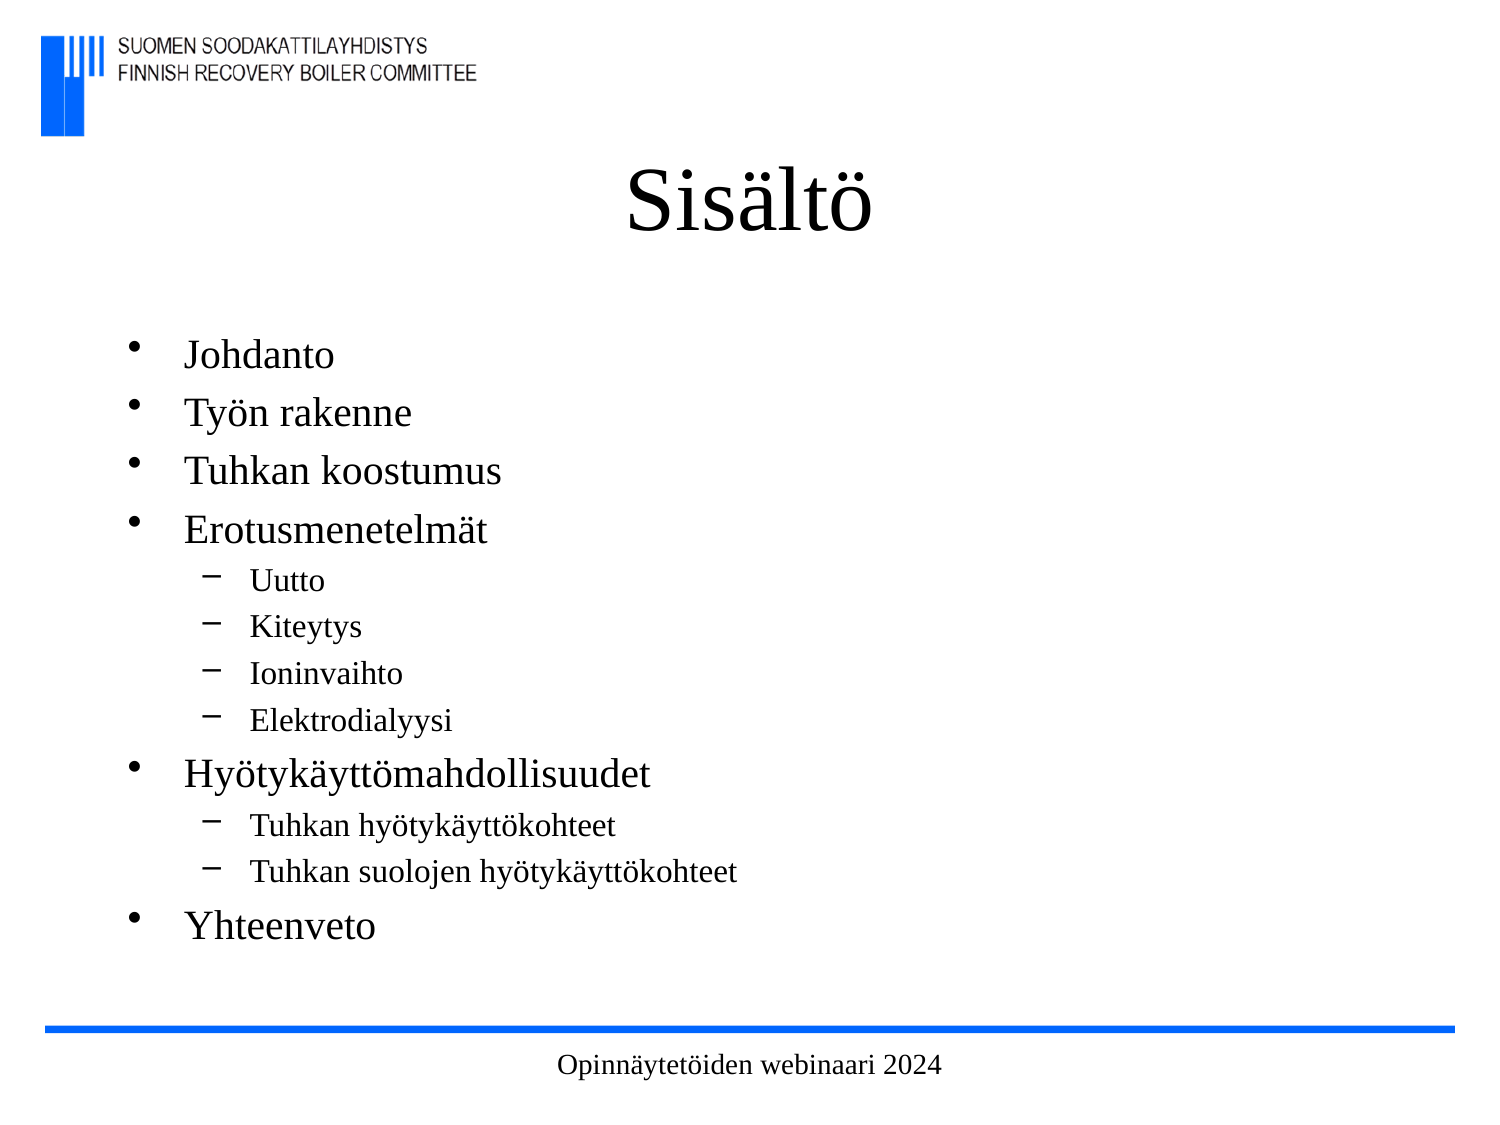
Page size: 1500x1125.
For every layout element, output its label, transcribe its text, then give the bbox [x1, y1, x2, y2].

footer Opinnäytetöiden webinaari 2024 [512, 1025, 988, 1100]
picture [41, 30, 481, 137]
title Sisältö [112, 99, 1388, 288]
list Johdanto Työn rakenne Tuhkan koostumus Erotusmenetelmät Uutto Kiteytys Ioninvaihto Elektrodialyysi Hyötykäyttömahdollisuudet Tuhkan hyötykäyttökohteet Tuhkan suolojen hyötykäyttökohteet Yhteenveto [112, 318, 1388, 994]
